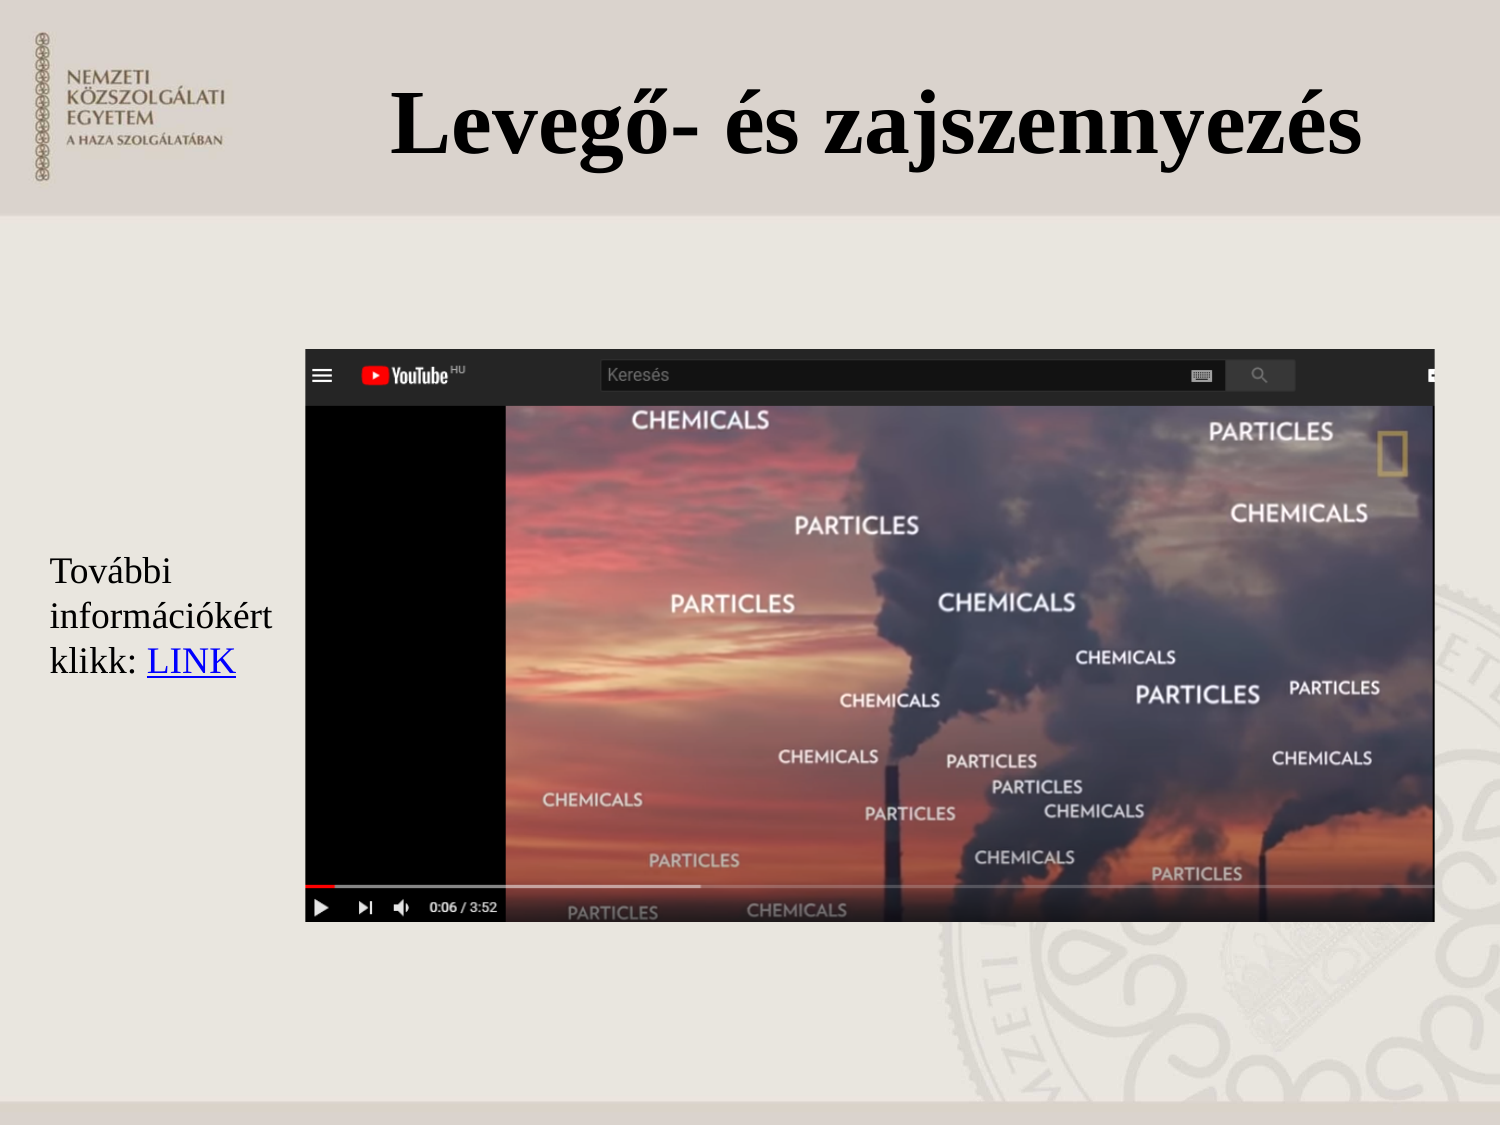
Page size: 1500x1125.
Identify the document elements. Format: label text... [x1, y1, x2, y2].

text_box További információkért klikk: LINK [34, 538, 300, 689]
picture [0, 0, 1500, 1125]
text_box Levegő- és zajszennyezés [375, 54, 1380, 180]
